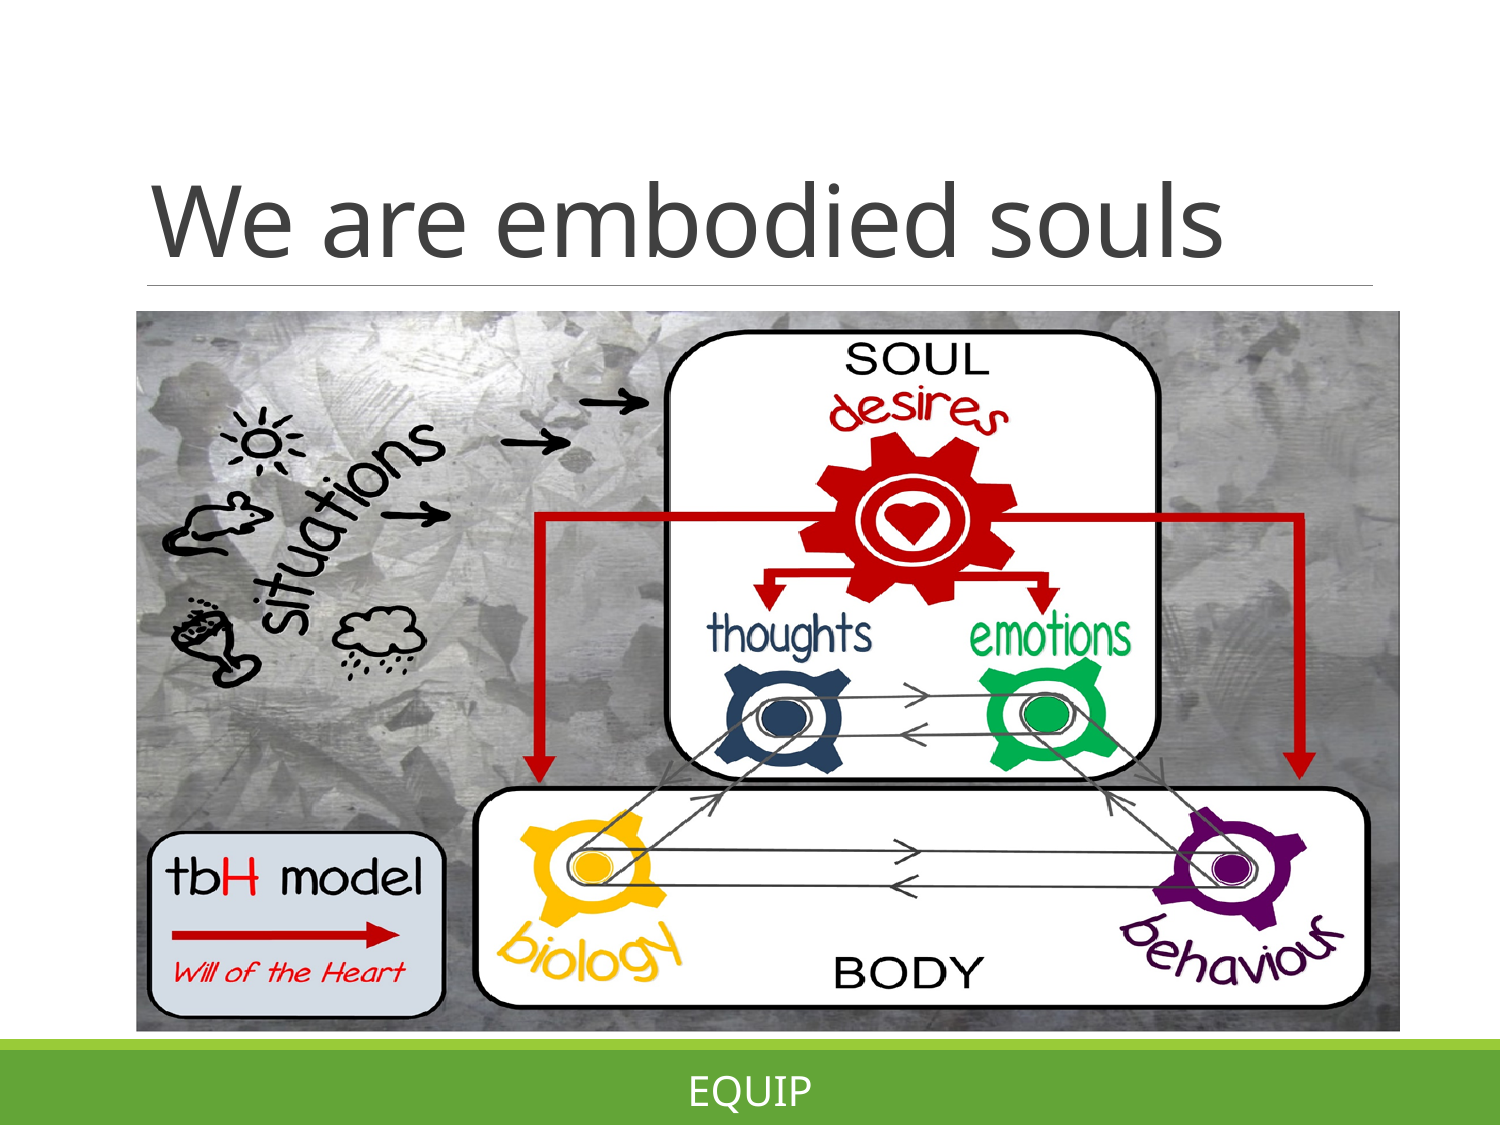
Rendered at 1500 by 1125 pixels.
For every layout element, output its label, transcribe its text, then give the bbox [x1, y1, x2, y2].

footer EQUIP [453, 1059, 1047, 1120]
title We are embodied souls [135, 47, 1373, 285]
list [134, 310, 1401, 1033]
